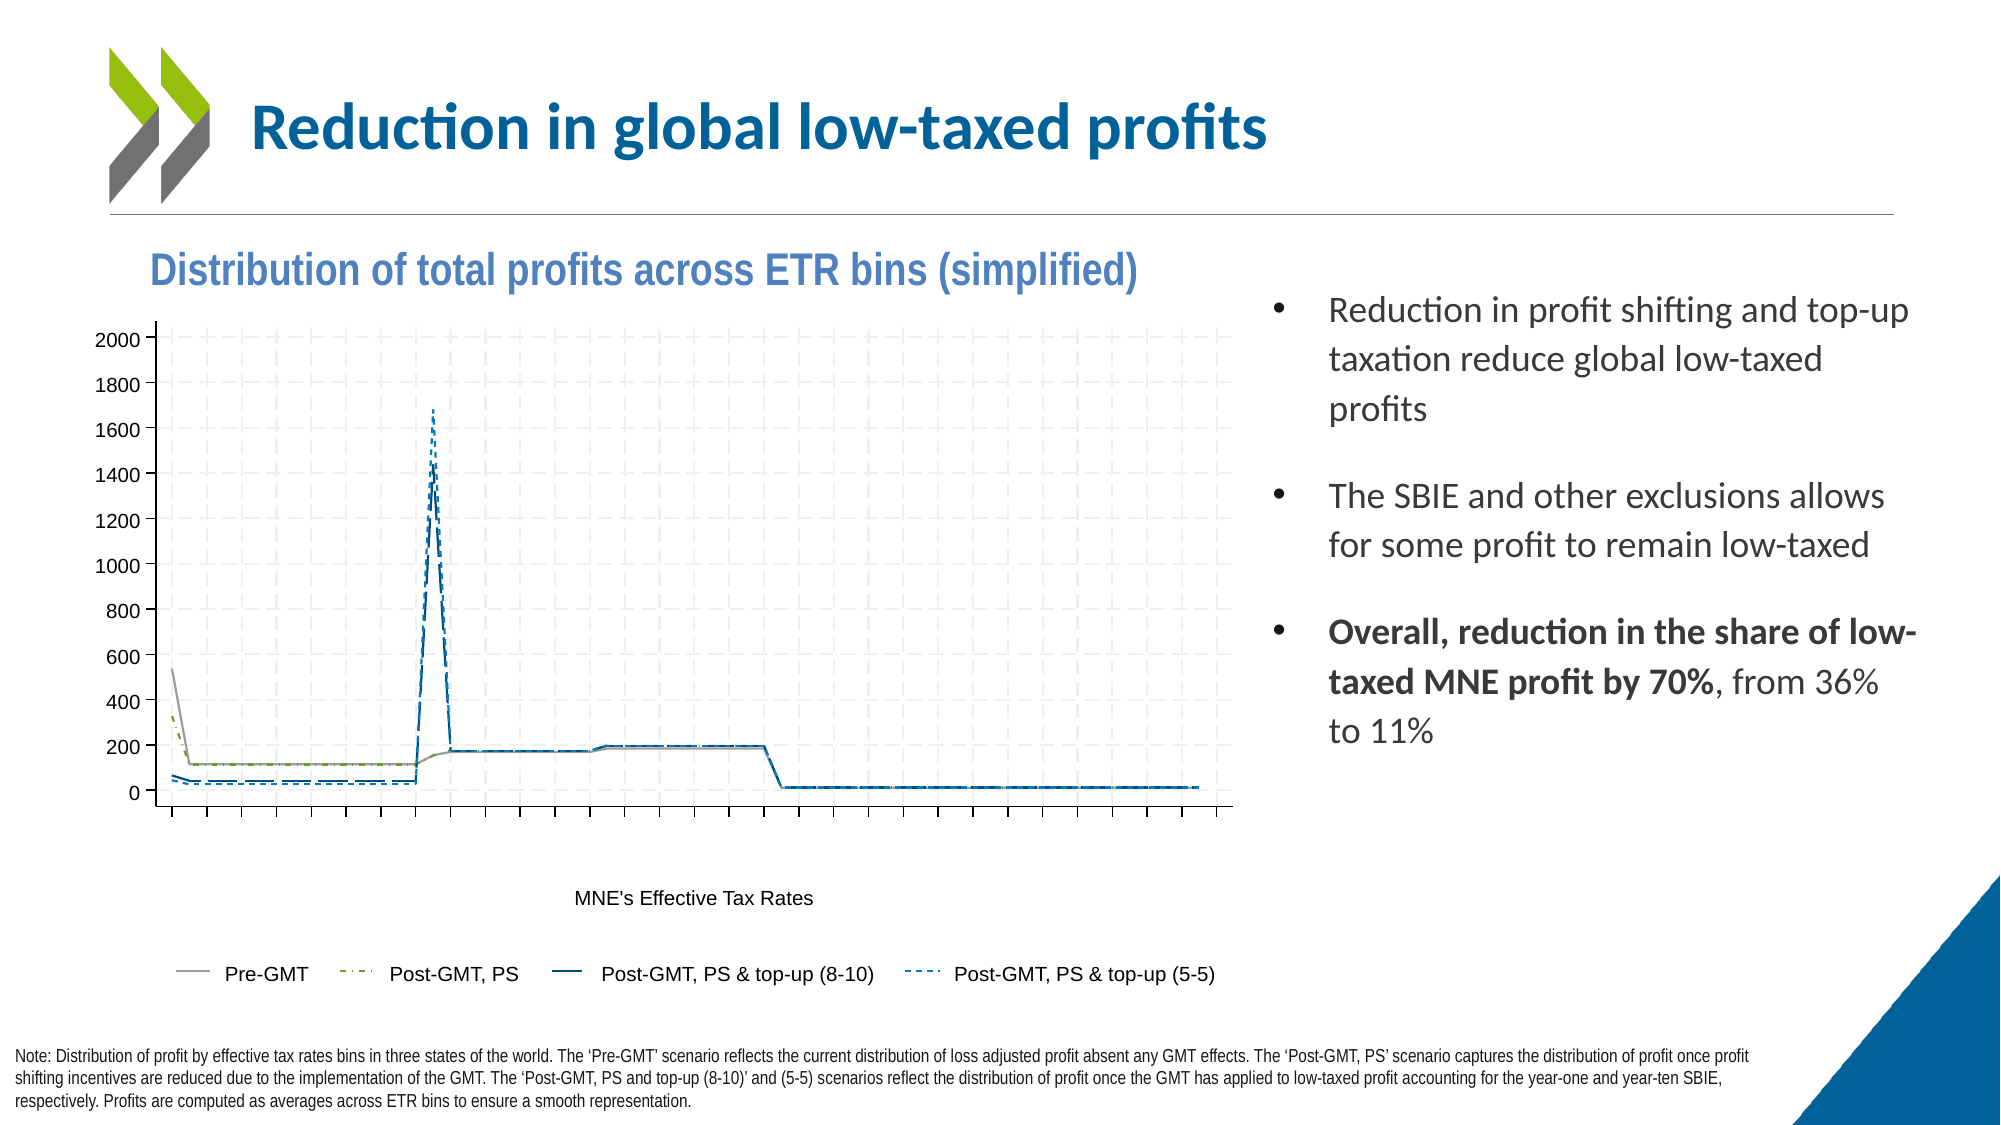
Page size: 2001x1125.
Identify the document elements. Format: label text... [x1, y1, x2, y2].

picture [1792, 874, 2000, 1125]
title Reduction in global low-taxed profits [236, 38, 1859, 207]
text_box Distribution of total profits across ETR bins (simplified) [135, 232, 1154, 292]
text_box Note: Distribution of profit by effective tax rates bins in three states of the world. The ‘Pre-GMT’ scenario reflects the current distribution of loss adjusted profit absent any GMT effects. The ‘Post-GMT, PS’ scenario captures the distribution of profit once profit shifting incentives are reduced due to the implementation of the GMT. The ‘Post-GMT, PS and top-up (8-10)’ and (5-5) scenarios reflect the distribution of profit once the GMT has applied to low-taxed profit accounting for the year-one and year-ten SBIE, respectively. Profits are computed as averages across ETR bins to ensure a smooth representation. [0, 1035, 1788, 1119]
text_box Reduction in profit shifting and top-up taxation reduce global low-taxed profits The SBIE and other exclusions allows for some profit to remain low-taxed Overall, reduction in the share of low-taxed MNE profit by 70%, from 36% to 11% [1257, 272, 1934, 1114]
picture [30, 294, 1259, 1031]
